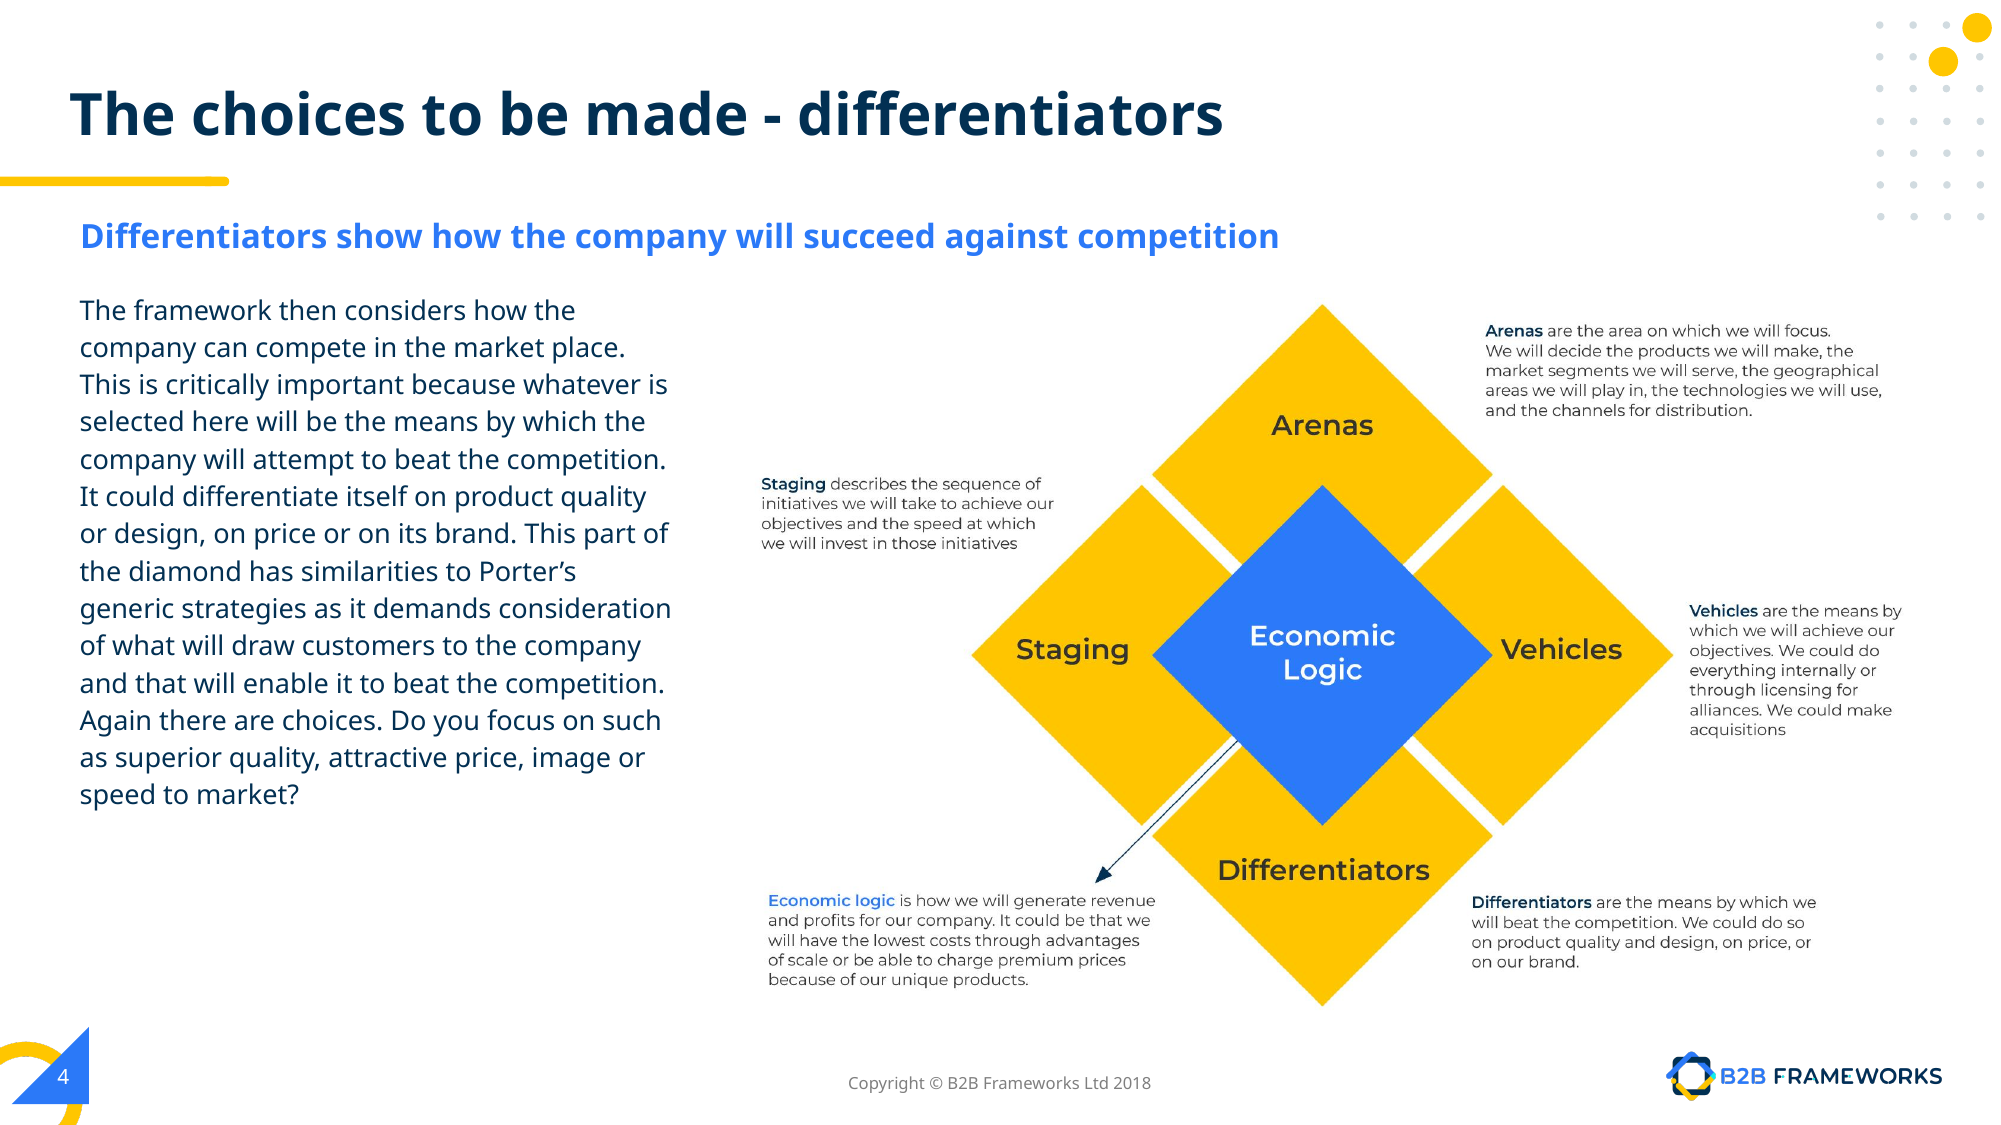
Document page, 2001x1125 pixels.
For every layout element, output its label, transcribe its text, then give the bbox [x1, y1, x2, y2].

text_box Differentiators show how the company will succeed against competition [65, 201, 1501, 263]
title The choices to be made - differentiators [54, 77, 1500, 168]
text_box The framework then considers how the company can compete in the market place. This is critically important because whatever is selected here will be the means by which the company will attempt to beat the competition. It could differentiate itself on product quality or design, on price or on its brand. This part of the diamond has similarities to Porter’s generic strategies as it demands consideration of what will draw customers to the company and that will enable it to beat the competition. Again there are choices. Do you focus on such as superior quality, attractive price, image or speed to market? [64, 280, 688, 818]
footer Copyright © B2B Frameworks Ltd 2018 [662, 1052, 1338, 1113]
picture [0, 1041, 84, 1125]
picture [725, 269, 1952, 1111]
slide_number ‹#› [42, 1047, 493, 1108]
